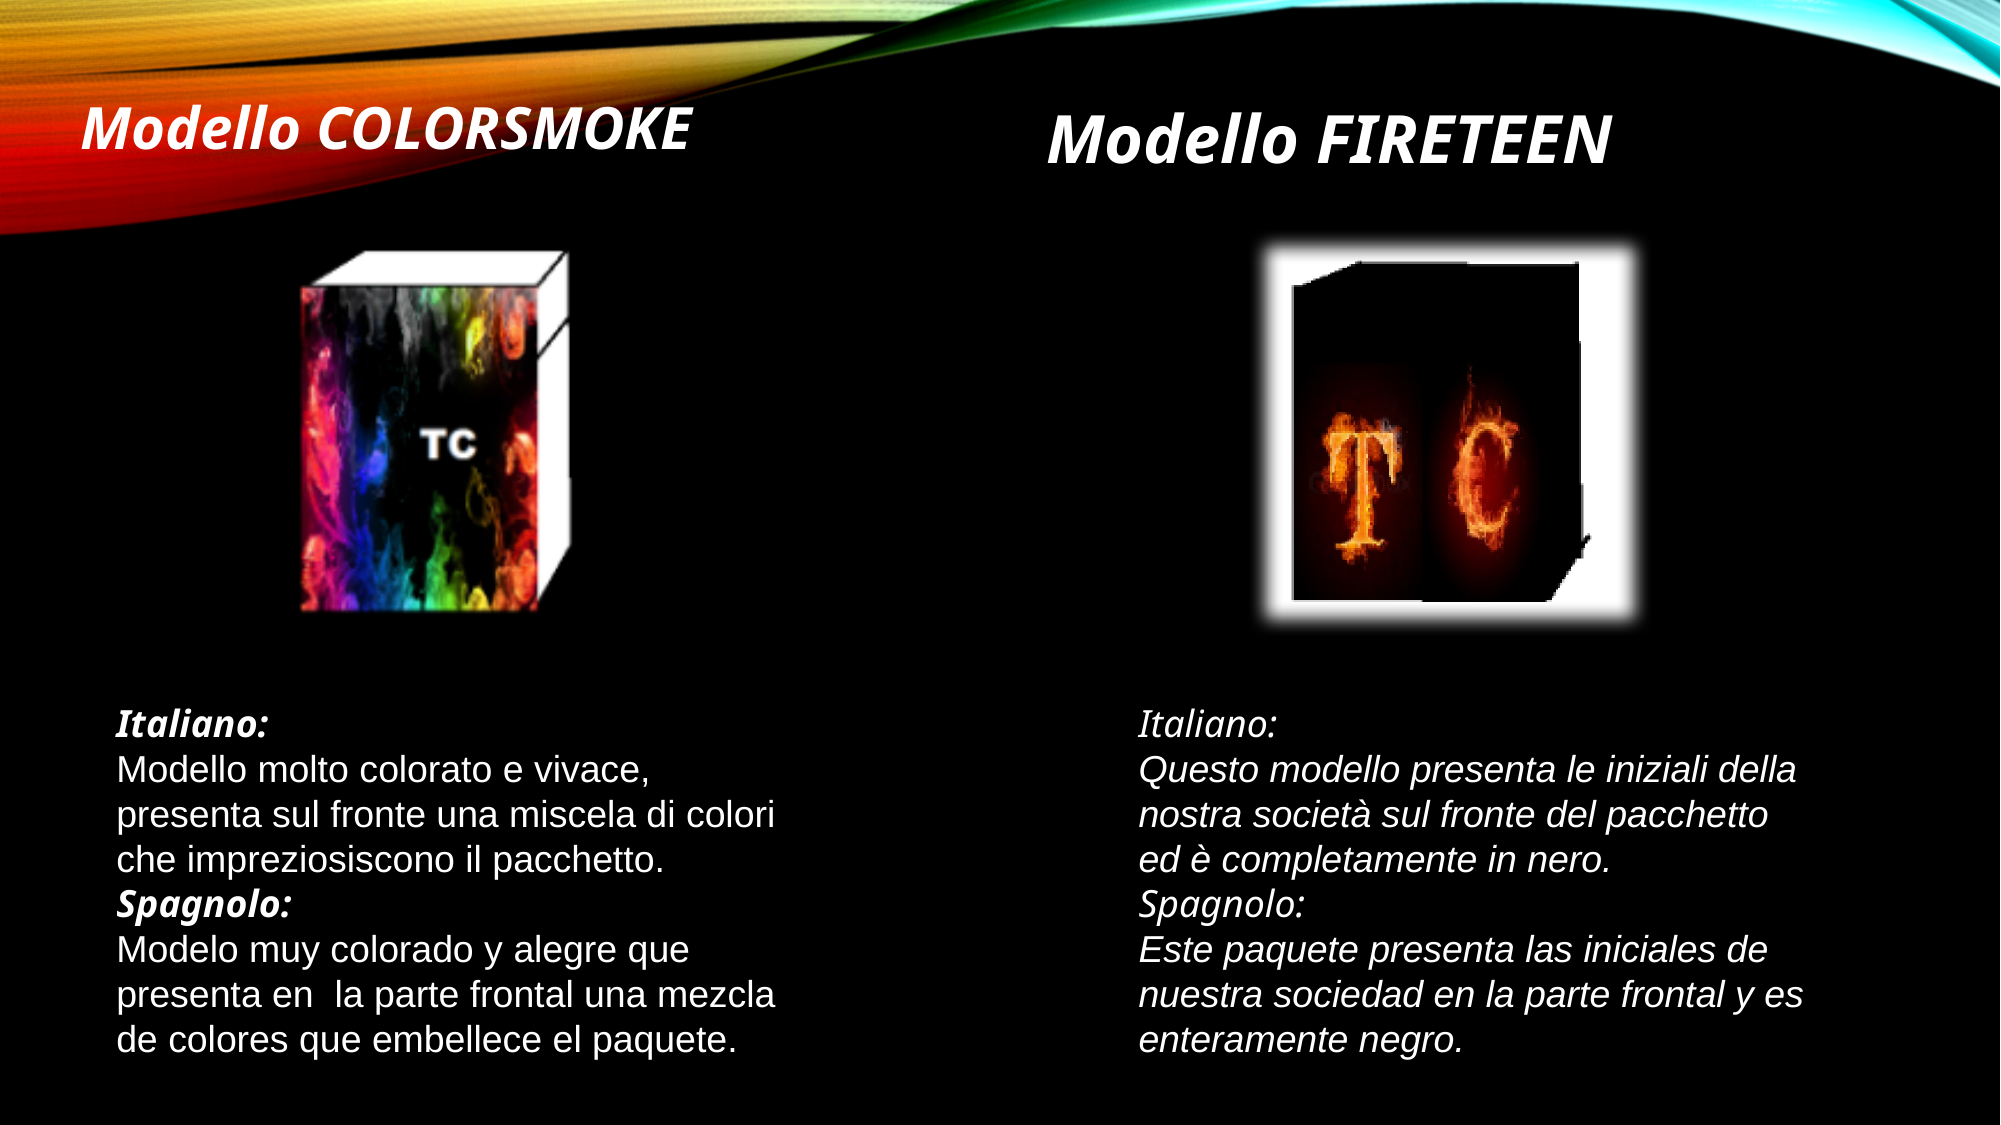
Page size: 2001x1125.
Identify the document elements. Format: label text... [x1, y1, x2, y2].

text_box Italiano: Questo modello presenta le iniziali della nostra società sul fronte del pacchetto ed è completamente in nero. Spagnolo: Este paquete presenta las iniciales de nuestra sociedad en la parte frontal y es enteramente negro. [1123, 692, 1834, 1068]
picture [0, 0, 2000, 237]
list Modello FIRETEEN [1031, 49, 1869, 185]
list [1247, 227, 1653, 637]
text_box Italiano: Modello molto colorato e vivace, presenta sul fronte una miscela di colori che impreziosiscono il pacchetto. Spagnolo: Modelo muy colorado y alegre que presenta en la parte frontal una mezcla de colores que embellece el paquete. [101, 692, 805, 1068]
list Modello COLORSMOKE [65, 35, 899, 171]
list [128, 237, 715, 669]
